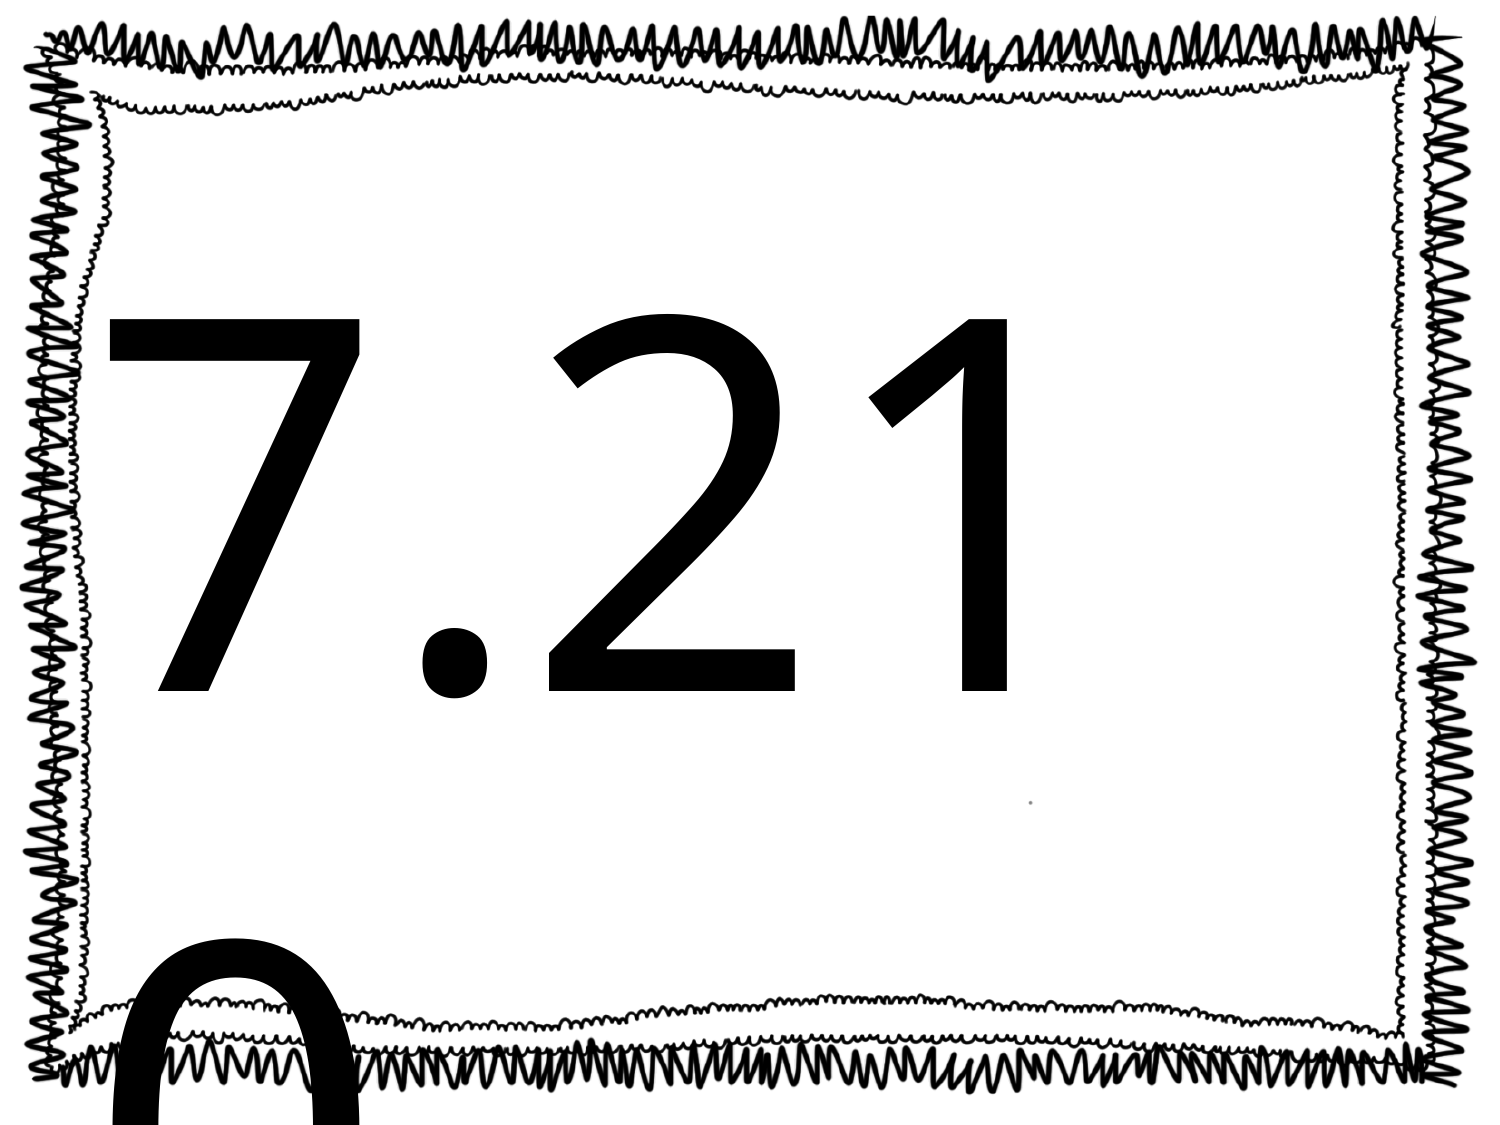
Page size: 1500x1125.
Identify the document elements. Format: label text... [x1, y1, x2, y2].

picture [12, 0, 1483, 1125]
text_box 7.210 [72, 155, 197, 966]
text_box 7.210 [1293, 155, 1399, 966]
